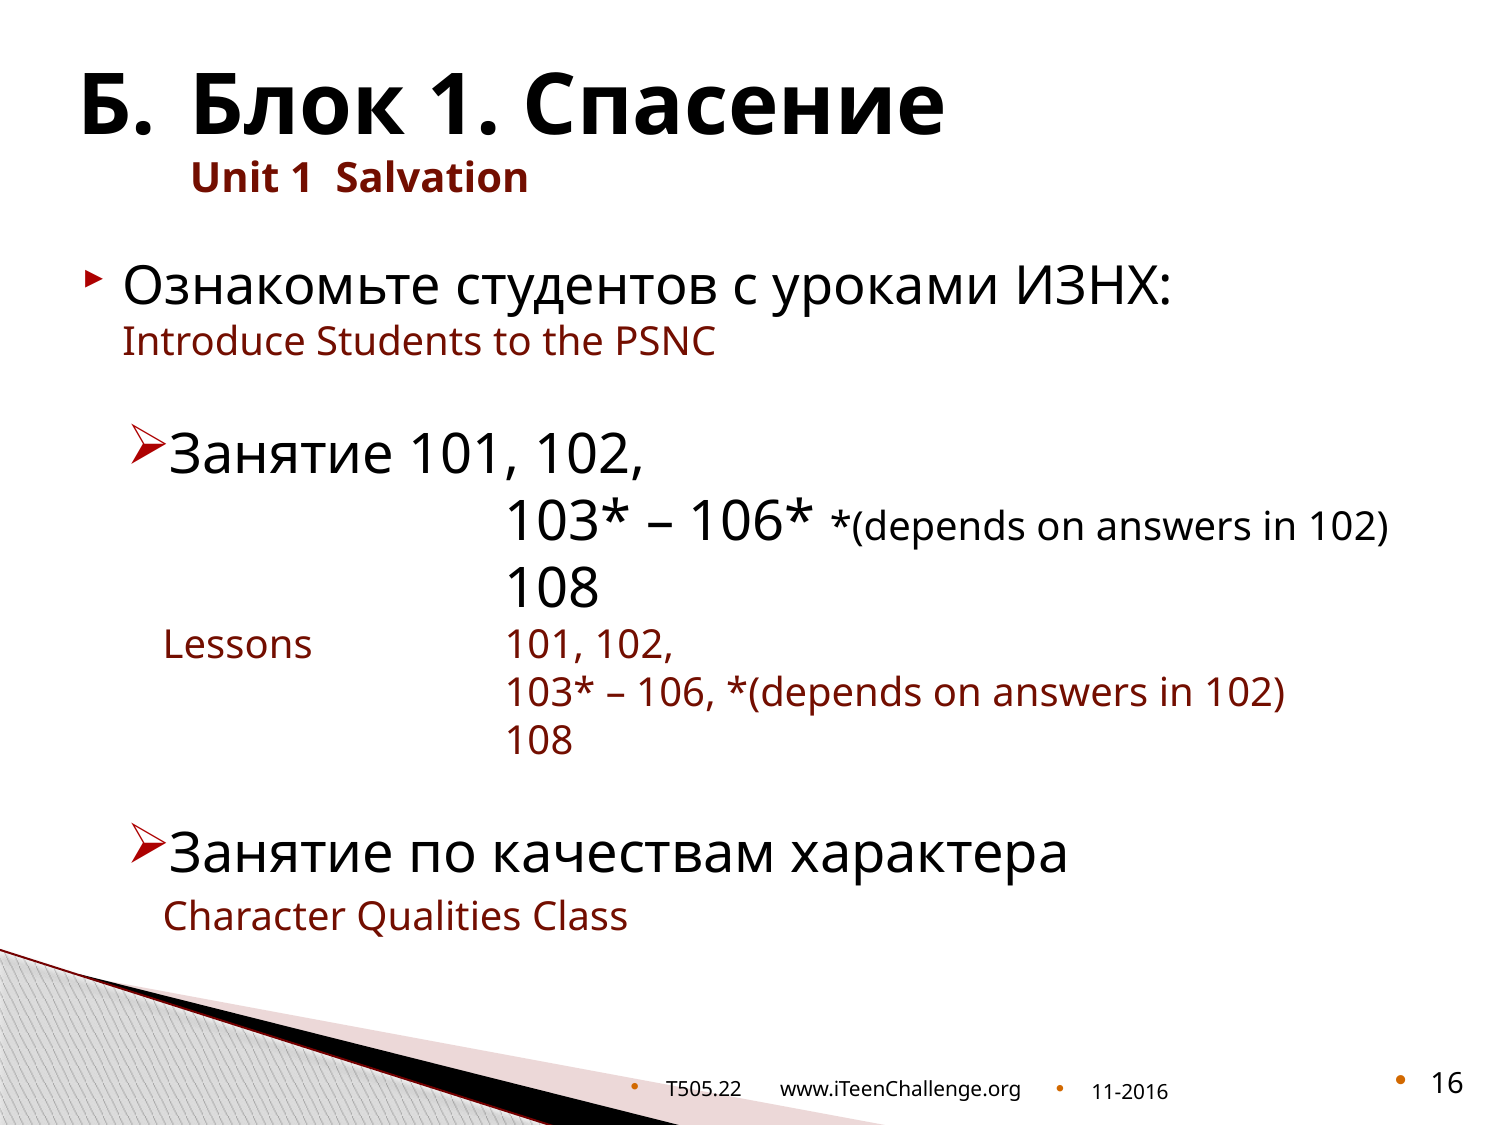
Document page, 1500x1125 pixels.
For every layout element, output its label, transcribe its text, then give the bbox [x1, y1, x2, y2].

slide_number 16 [1362, 1051, 1479, 1112]
footer T505.22 www.iTeenChallenge.org [412, 1051, 1042, 1112]
slide_number 11-2016 [1042, 1051, 1356, 1112]
list Ознакомьте студентов с уроками ИЗНХ: Introduce Students to the PSNC Занятие 101, 102, 103* – 106* *(depends on answers in 102) 108 Lessons 101, 102, 103* – 106, *(depends on answers in 102) 108 Занятие по качествам характера Character Qualities Class [50, 243, 1425, 986]
title Б. Блок 1. Спасение Unit 1 Salvation [62, 0, 1413, 250]
